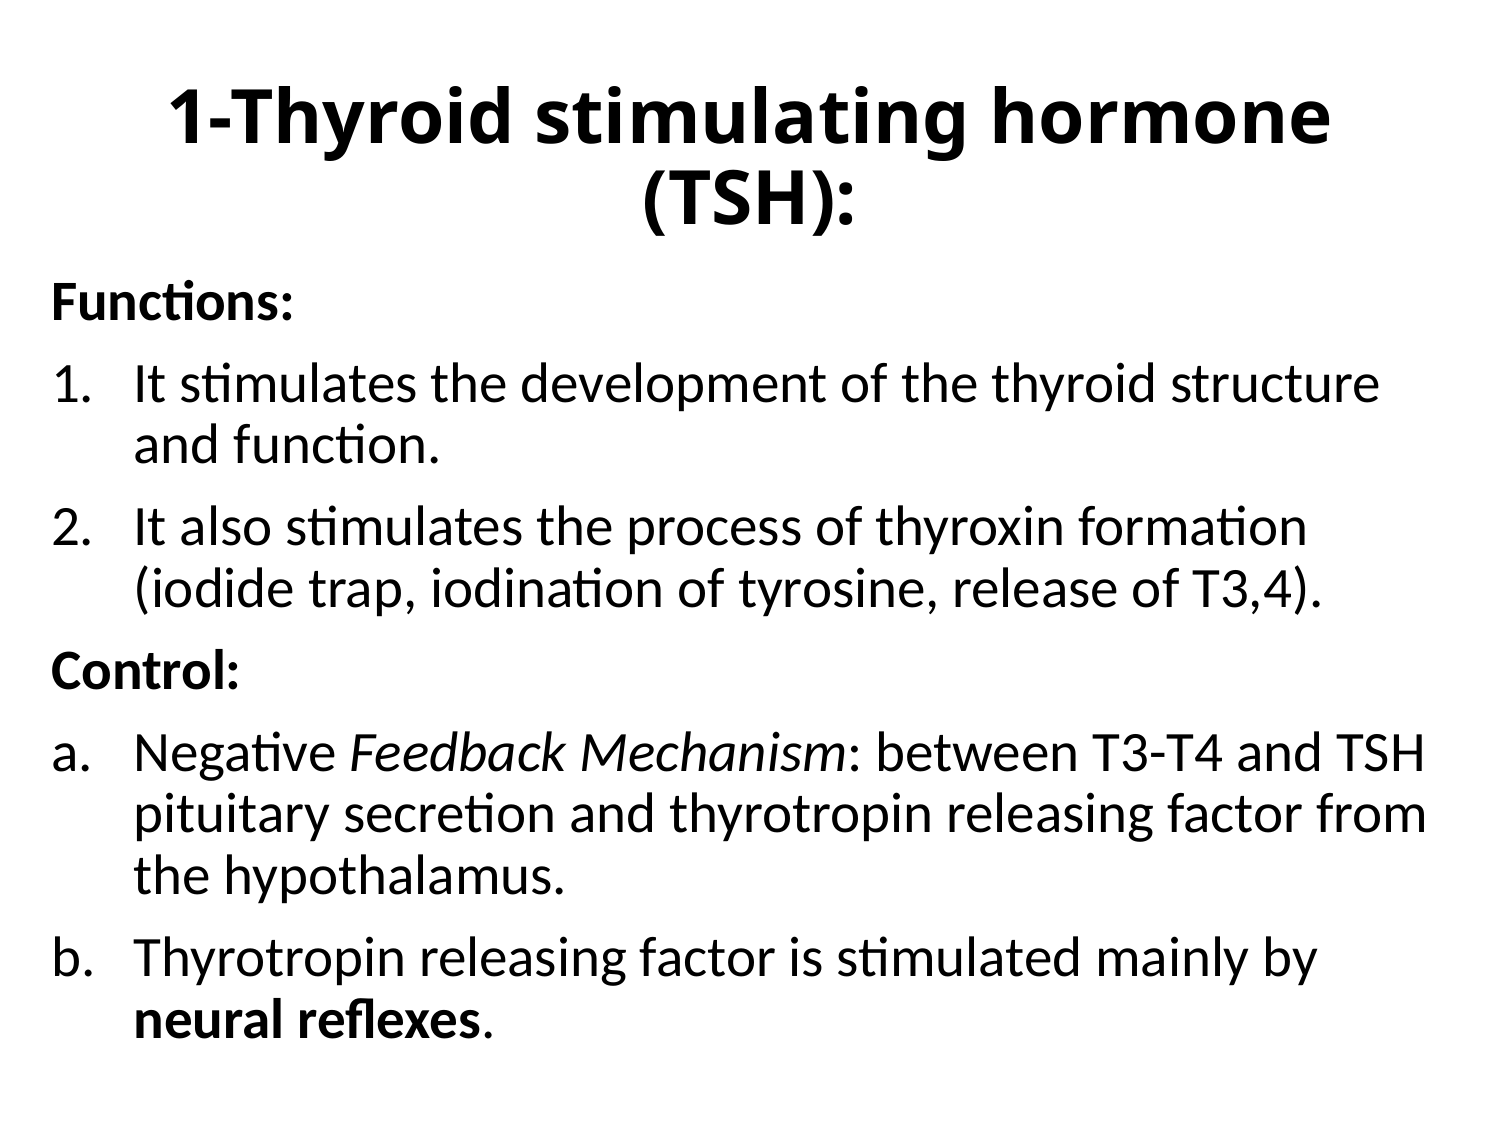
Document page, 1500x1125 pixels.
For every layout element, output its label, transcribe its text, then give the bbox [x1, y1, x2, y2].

title 1-Thyroid stimulating hormone (TSH): [36, 80, 1464, 239]
list Functions: It stimulates the development of the thyroid structure and function. It also stimulates the process of thyroxin formation (iodide trap, iodination of tyrosine, release of T3,4). Control: Negative Feedback Mechanism: between T3-T4 and TSH pituitary secretion and thyrotropin releasing factor from the hypothalamus. Thyrotropin releasing factor is stimulated mainly by neural reflexes. [36, 263, 1464, 1066]
